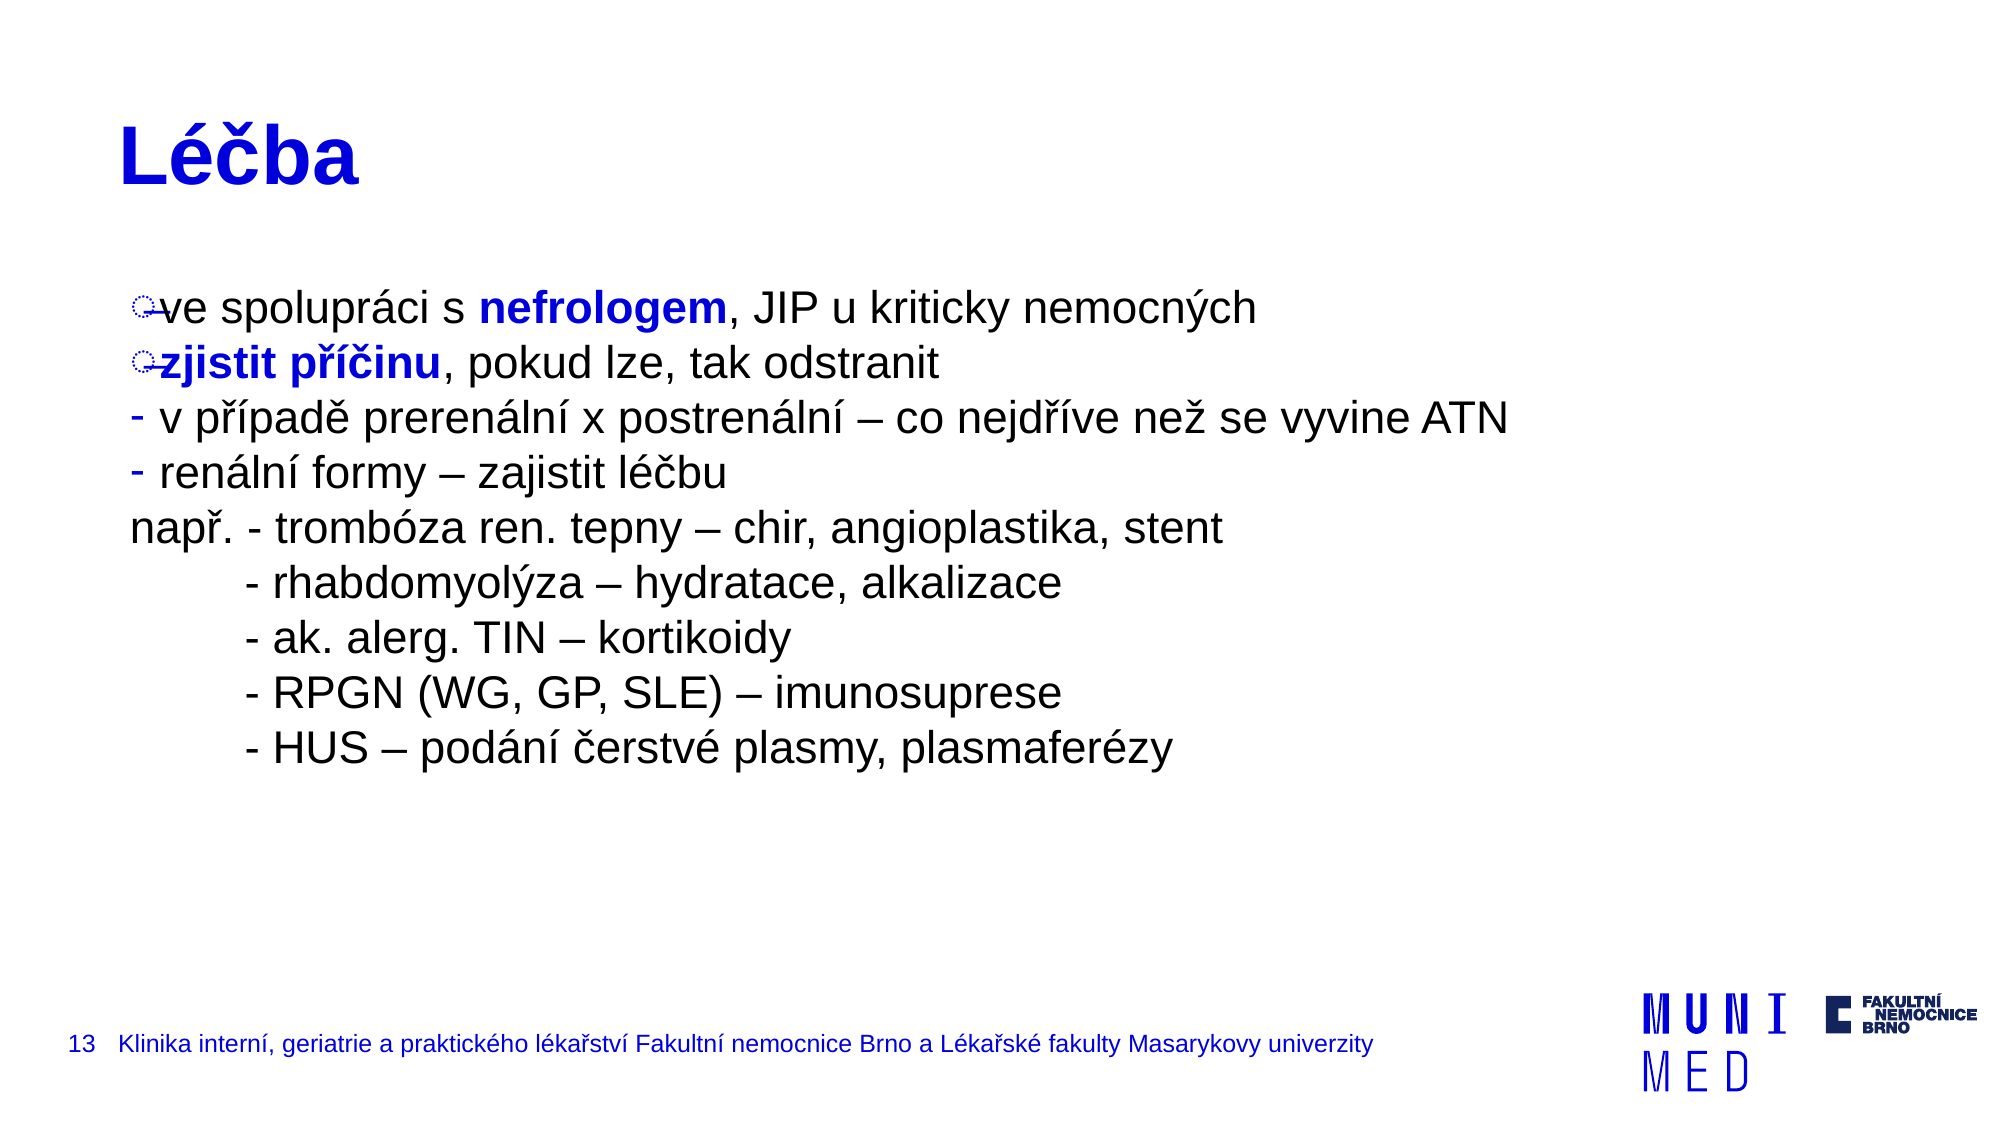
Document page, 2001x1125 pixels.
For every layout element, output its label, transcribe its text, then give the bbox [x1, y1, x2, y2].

title Léčba [118, 118, 1883, 193]
list ve spolupráci s nefrologem, JIP u kriticky nemocných zjistit příčinu, pokud lze, tak odstranit v případě prerenální x postrenální – co nejdříve než se vyvine ATN renální formy – zajistit léčbu např. - trombóza ren. tepny – chir, angioplastika, stent - rhabdomyolýza – hydratace, alkalizace - ak. alerg. TIN – kortikoidy - RPGN (WG, GP, SLE) – imunosuprese - HUS – podání čerstvé plasmy, plasmaferézy [118, 277, 1883, 957]
slide_number 13 [67, 1021, 110, 1063]
footer Klinika interní, geriatrie a praktického lékařství Fakultní nemocnice Brno a Lékařské fakulty Masarykovy univerzity [118, 1021, 1418, 1063]
